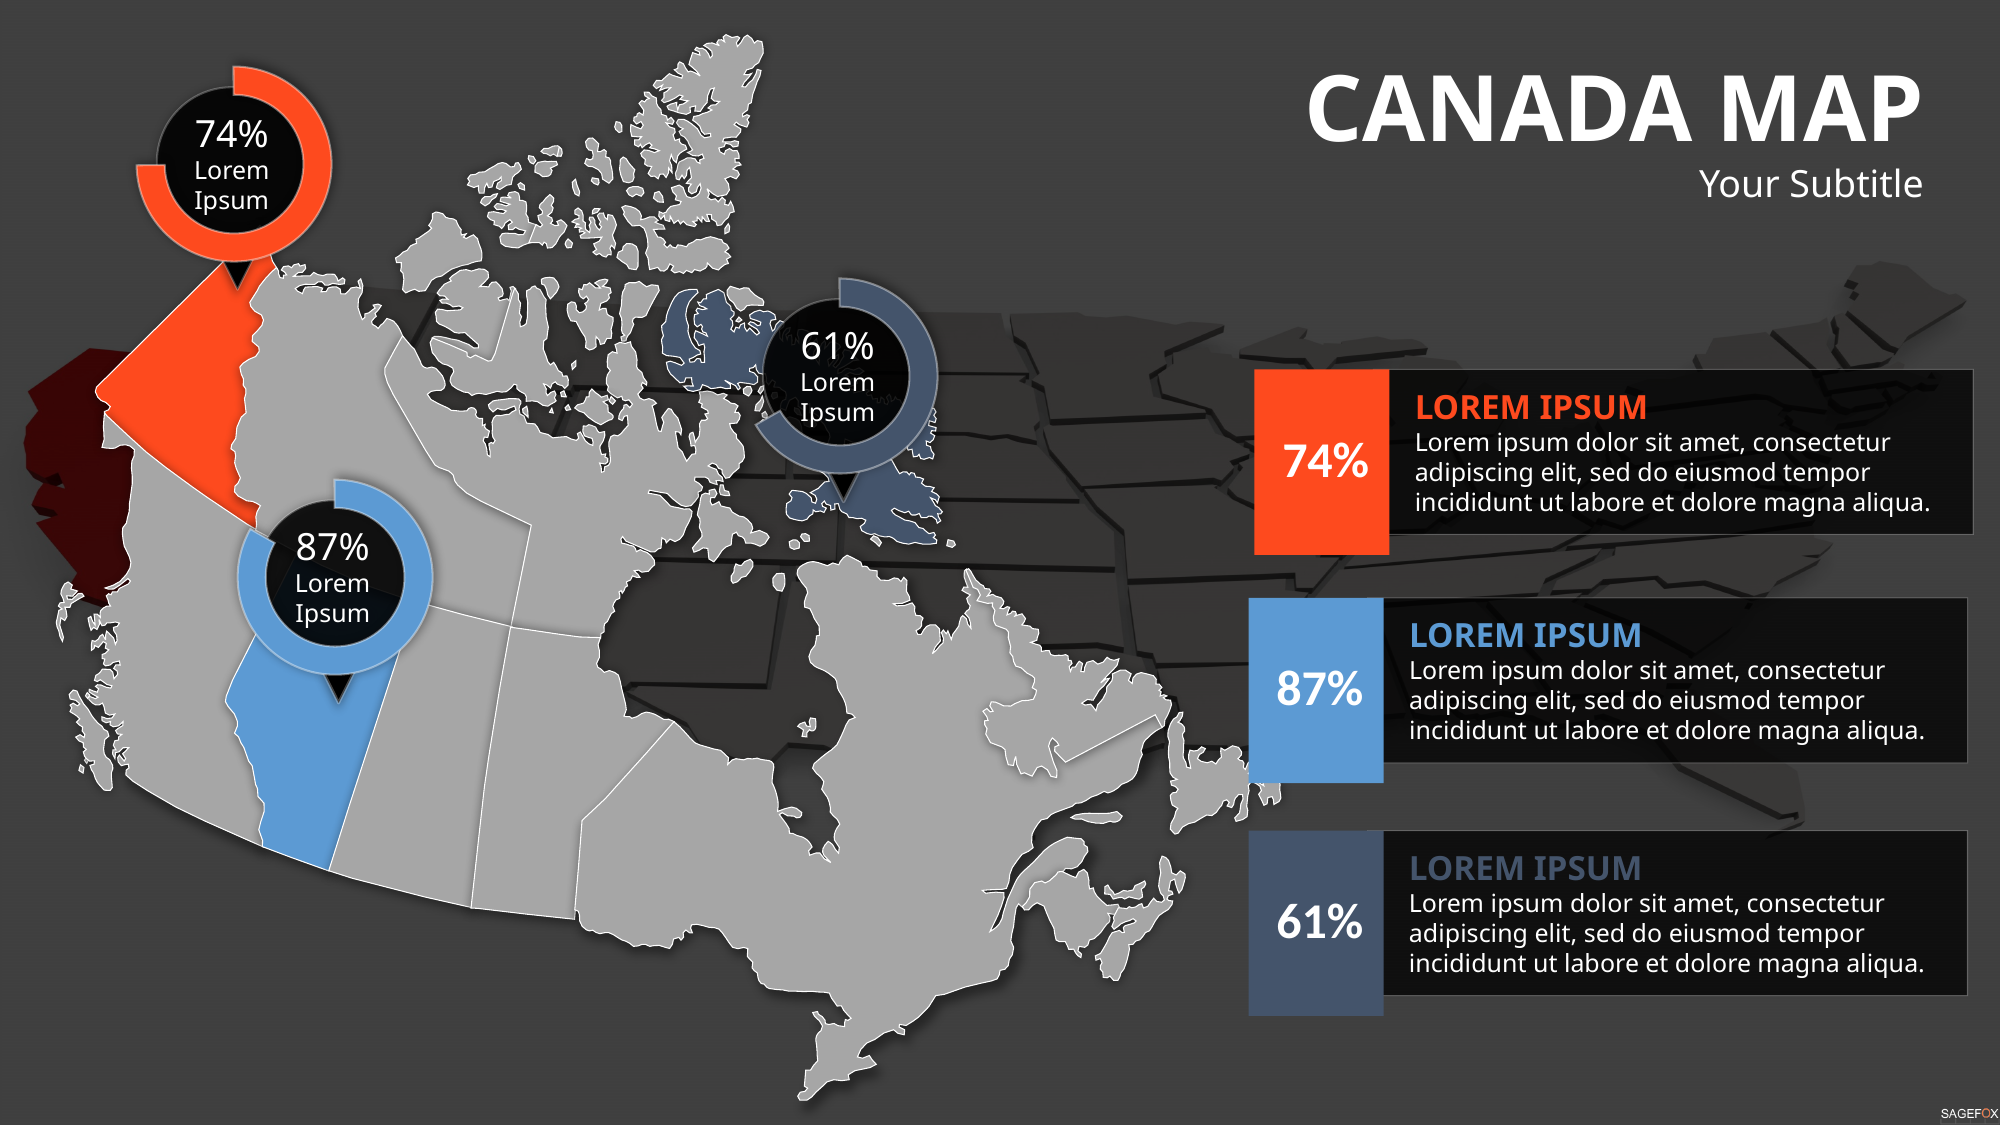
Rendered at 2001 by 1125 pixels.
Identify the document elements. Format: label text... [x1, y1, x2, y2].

text_box [230, 263, 524, 616]
text_box [965, 568, 1172, 778]
text_box [832, 479, 855, 502]
text_box [630, 92, 687, 179]
text_box [592, 208, 601, 214]
text_box [435, 268, 504, 352]
text_box [517, 182, 525, 191]
text_box [1095, 856, 1186, 981]
text_box [720, 484, 730, 496]
text_box [227, 269, 248, 290]
text_box [591, 177, 600, 185]
text_box [626, 186, 644, 197]
text_box [541, 277, 560, 299]
text_box [564, 404, 571, 411]
text_box [772, 573, 785, 592]
text_box [572, 179, 580, 196]
text_box [616, 243, 639, 270]
text_box [69, 690, 113, 791]
text_box [56, 581, 84, 642]
picture [0, 0, 2001, 1125]
text_box [384, 335, 745, 632]
text_box [912, 427, 937, 460]
text_box [653, 34, 764, 227]
text_box [609, 396, 616, 405]
text_box CANADA MAP Your Subtitle [1035, 42, 1939, 212]
text_box [731, 559, 753, 584]
text_box [789, 539, 800, 550]
text_box [576, 388, 614, 425]
text_box [95, 269, 254, 502]
text_box [574, 555, 1157, 1101]
text_box [1104, 880, 1146, 900]
text_box [870, 535, 882, 547]
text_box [1248, 597, 1995, 784]
text_box [754, 277, 939, 475]
text_box [786, 483, 835, 521]
text_box [621, 205, 731, 274]
text_box [653, 191, 664, 203]
text_box [800, 533, 810, 542]
text_box [395, 212, 482, 293]
text_box [1256, 784, 1281, 806]
text_box [727, 286, 764, 312]
text_box [797, 717, 816, 737]
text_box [1248, 830, 1995, 1017]
text_box [88, 412, 256, 843]
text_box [1254, 369, 2000, 555]
text_box [743, 386, 752, 397]
text_box [692, 489, 770, 562]
text_box [661, 289, 776, 392]
text_box [480, 193, 498, 206]
text_box [724, 223, 730, 234]
text_box [565, 238, 573, 248]
text_box [487, 191, 530, 248]
text_box [614, 121, 622, 133]
text_box [225, 641, 386, 869]
text_box 61% Lorem Ipsum [761, 298, 904, 435]
text_box [567, 279, 613, 350]
text_box 74% Lorem Ipsum [156, 86, 299, 225]
text_box [467, 162, 522, 192]
text_box [254, 266, 265, 280]
text_box [1167, 712, 1250, 835]
text_box [135, 65, 333, 263]
text_box [528, 155, 536, 164]
text_box [328, 682, 350, 703]
text_box [571, 207, 617, 258]
text_box [754, 401, 760, 411]
text_box [1070, 811, 1123, 824]
text_box [534, 161, 558, 177]
text_box [471, 627, 671, 919]
text_box [522, 406, 529, 418]
text_box [946, 539, 956, 548]
text_box [557, 147, 563, 157]
text_box 87% Lorem Ipsum [272, 499, 400, 638]
text_box [584, 138, 613, 184]
text_box [78, 764, 84, 774]
text_box [541, 146, 552, 154]
text_box [841, 465, 943, 545]
text_box [619, 281, 660, 336]
text_box [735, 317, 742, 323]
text_box [430, 285, 569, 406]
text_box [528, 194, 567, 249]
text_box [560, 390, 567, 397]
text_box [619, 157, 635, 182]
text_box [571, 360, 576, 370]
text_box [236, 478, 434, 676]
text_box [1022, 869, 1110, 958]
text_box [328, 607, 505, 906]
